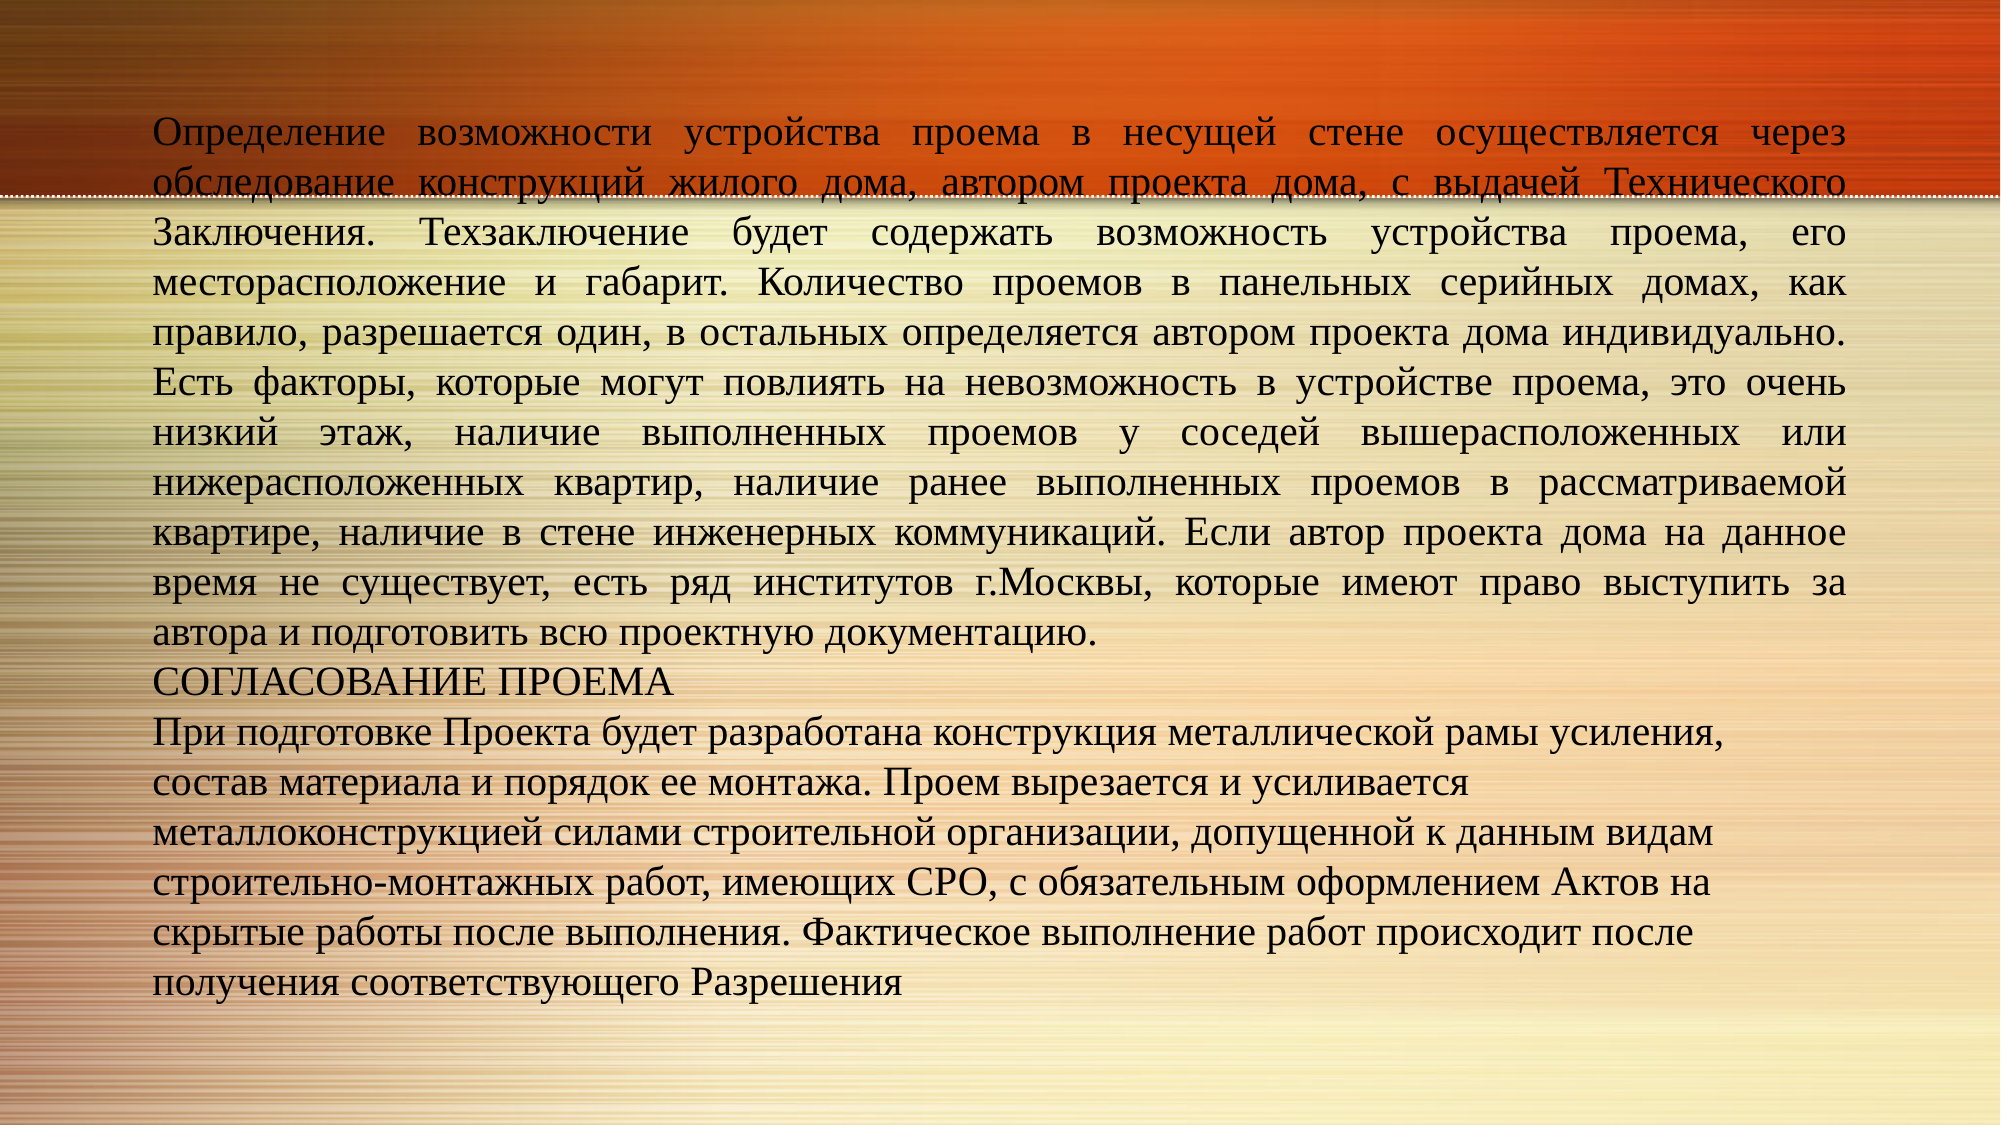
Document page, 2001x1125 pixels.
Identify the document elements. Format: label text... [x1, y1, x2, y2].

picture [0, 0, 2001, 1125]
list Определение возможности устройства проема в несущей стене осуществляется через обследование конструкций жилого дома, автором проекта дома, с выдачей Технического Заключения. Техзаключение будет содержать возможность устройства проема, его месторасположение и габарит. Количество проемов в панельных серийных домах, как правило, разрешается один, в остальных определяется автором проекта дома индивидуально. Есть факторы, которые могут повлиять на невозможность в устройстве проема, это очень низкий этаж, наличие выполненных проемов у соседей вышерасположенных или нижерасположенных квартир, наличие ранее выполненных проемов в рассматриваемой квартире, наличие в стене инженерных коммуникаций. Если автор проекта дома на данное время не существует, есть ряд институтов г.Москвы, которые имеют право выступить за автора и подготовить всю проектную документацию. СОГЛАСОВАНИЕ ПРОЕМА При подготовке Проекта будет разработана конструкция металлической рамы усиления, состав материала и порядок ее монтажа. Проем вырезается и усиливается металлоконструкцией силами строительной организации, допущенной к данным видам строительно-монтажных работ, имеющих СРО, с обязательным оформлением Актов на скрытые работы после выполнения. Фактическое выполнение работ происходит после получения соответствующего Разрешения [137, 96, 1863, 1014]
